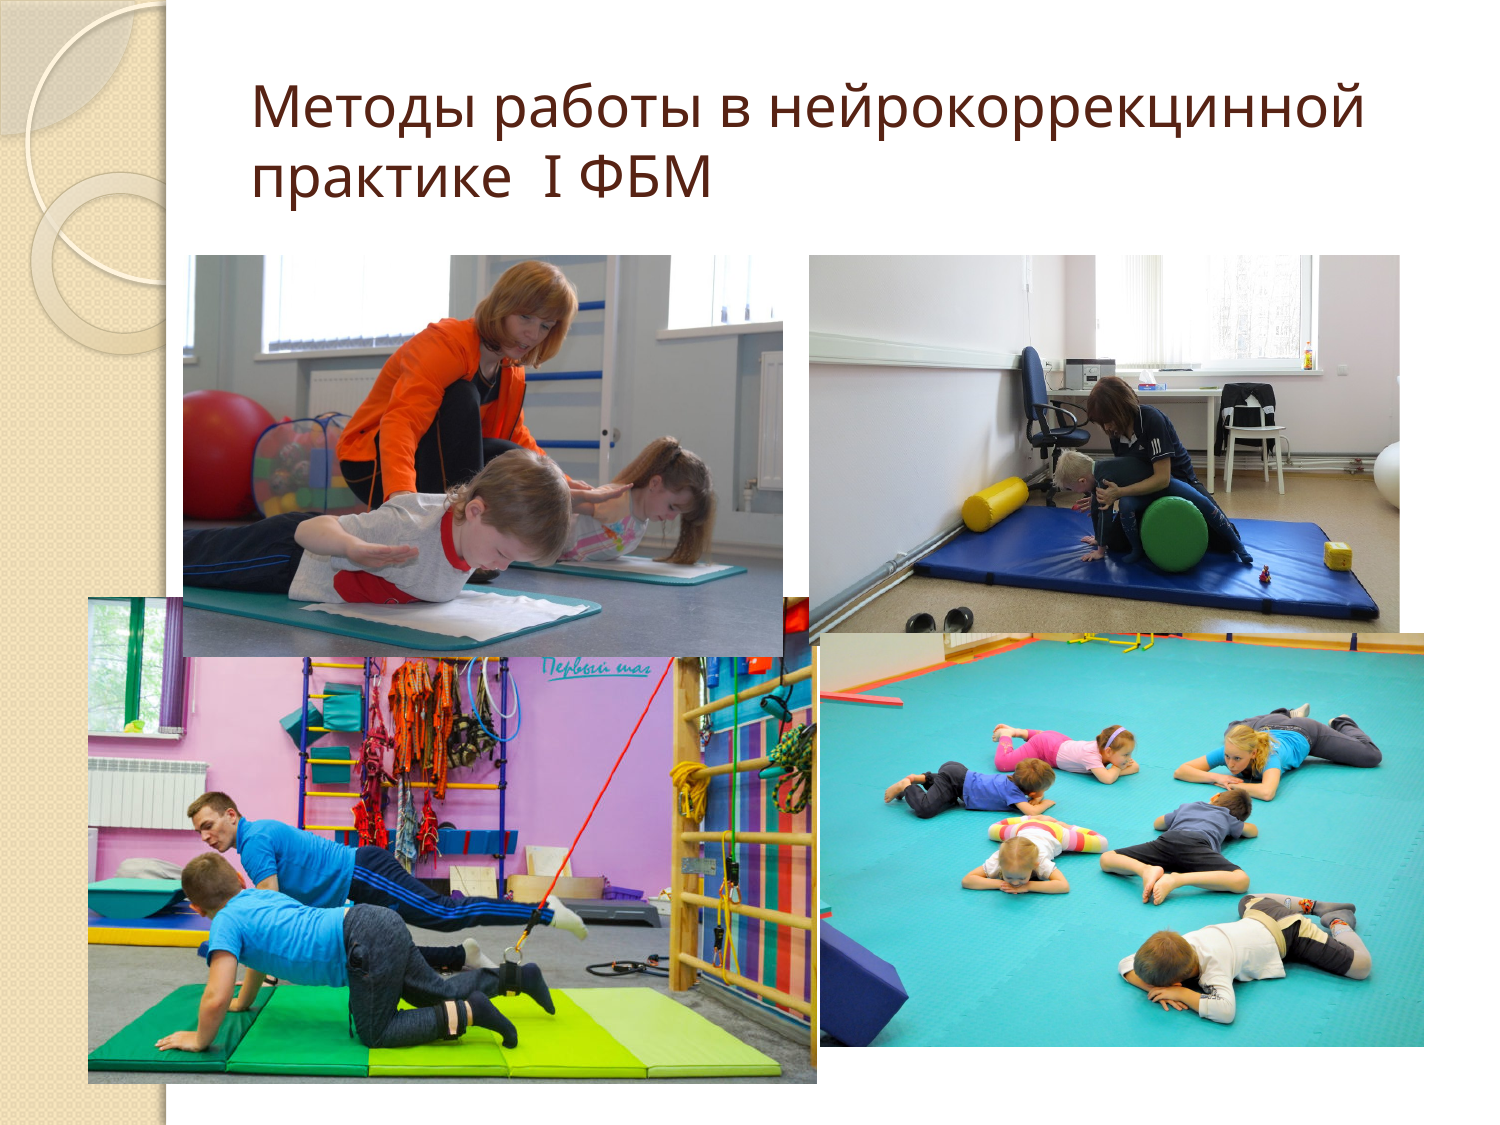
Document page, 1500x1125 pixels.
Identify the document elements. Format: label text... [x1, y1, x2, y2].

picture [88, 255, 1424, 1084]
title Методы работы в нейрокоррекцинной практике I ФБМ [235, 45, 1466, 233]
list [182, 255, 784, 658]
